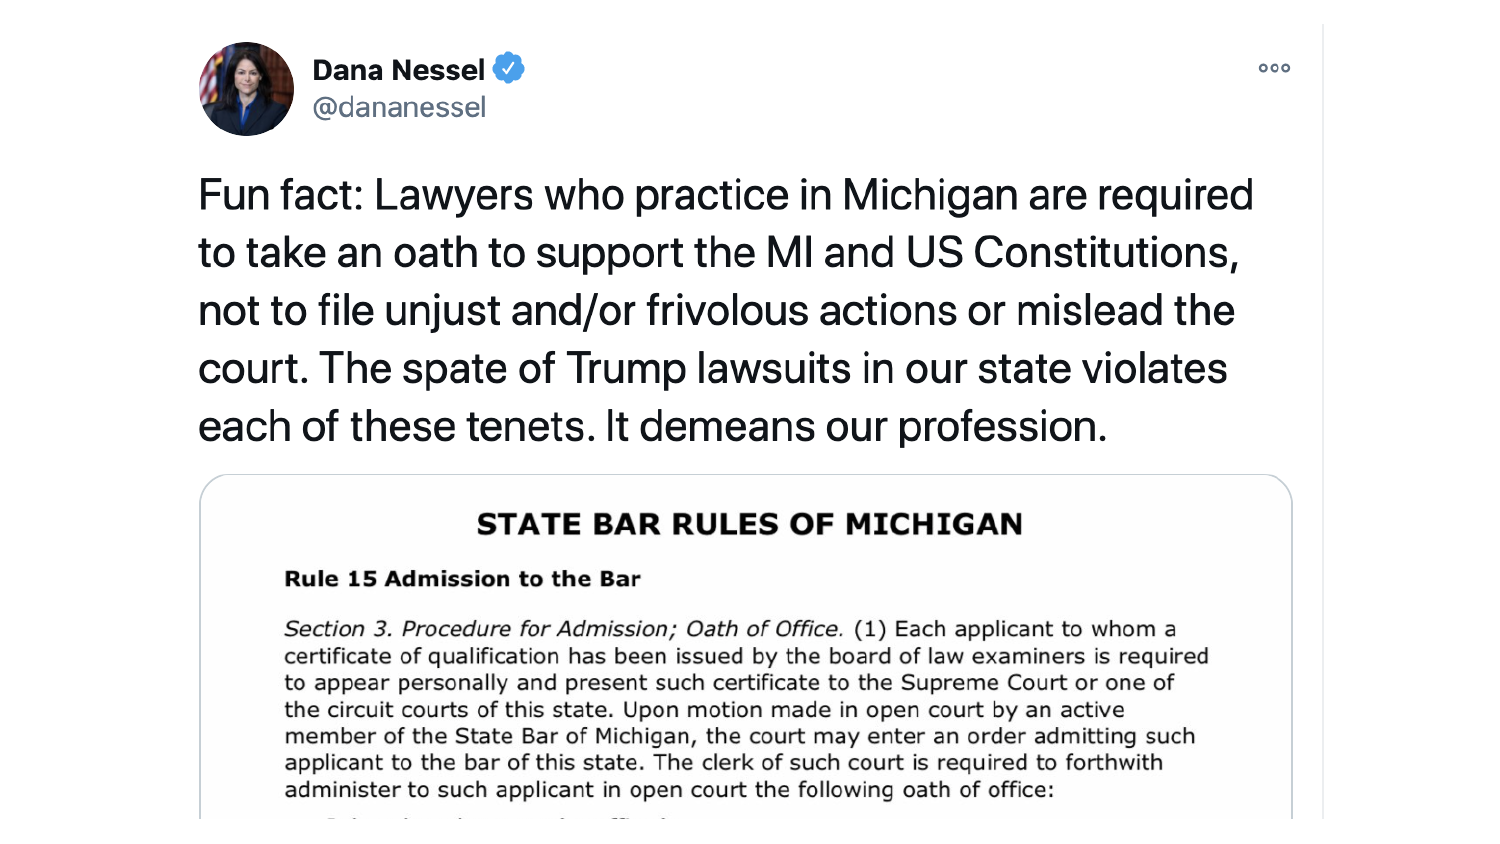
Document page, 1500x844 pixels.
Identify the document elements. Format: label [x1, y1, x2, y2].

picture [0, 0, 1329, 844]
